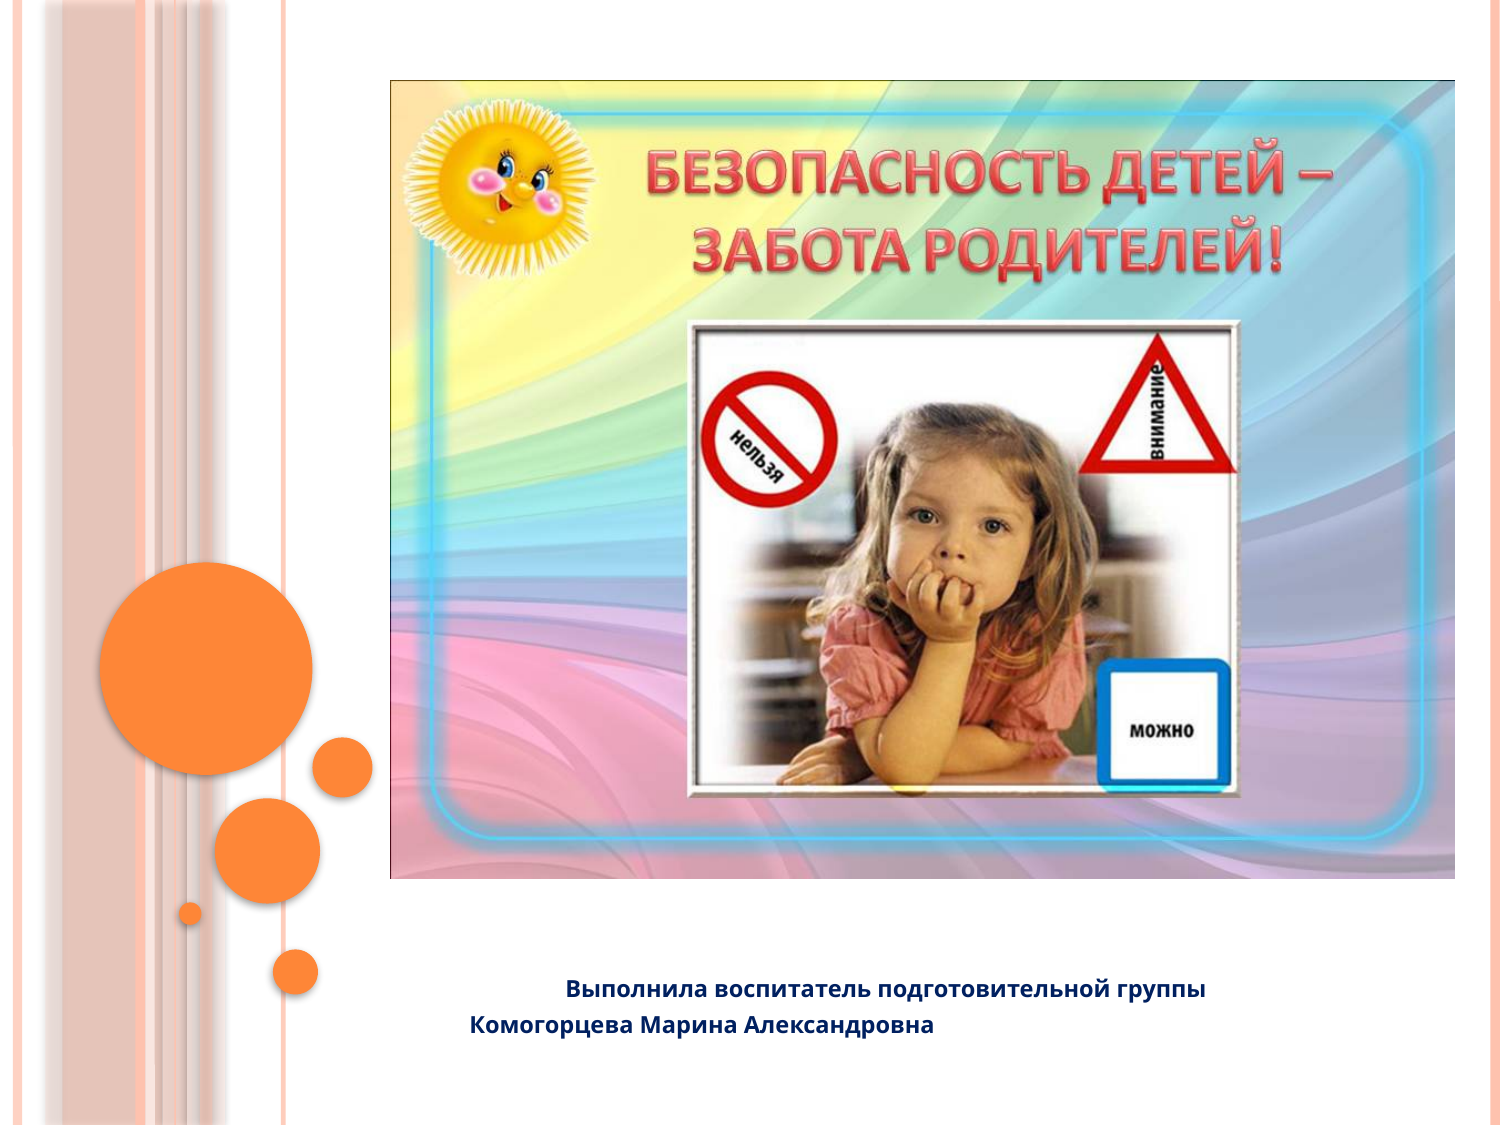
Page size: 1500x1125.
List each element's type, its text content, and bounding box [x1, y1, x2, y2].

picture [390, 80, 1455, 879]
subtitle Выполнила воспитатель подготовительной группы Комогорцева Марина Александровна [454, 857, 1471, 1046]
